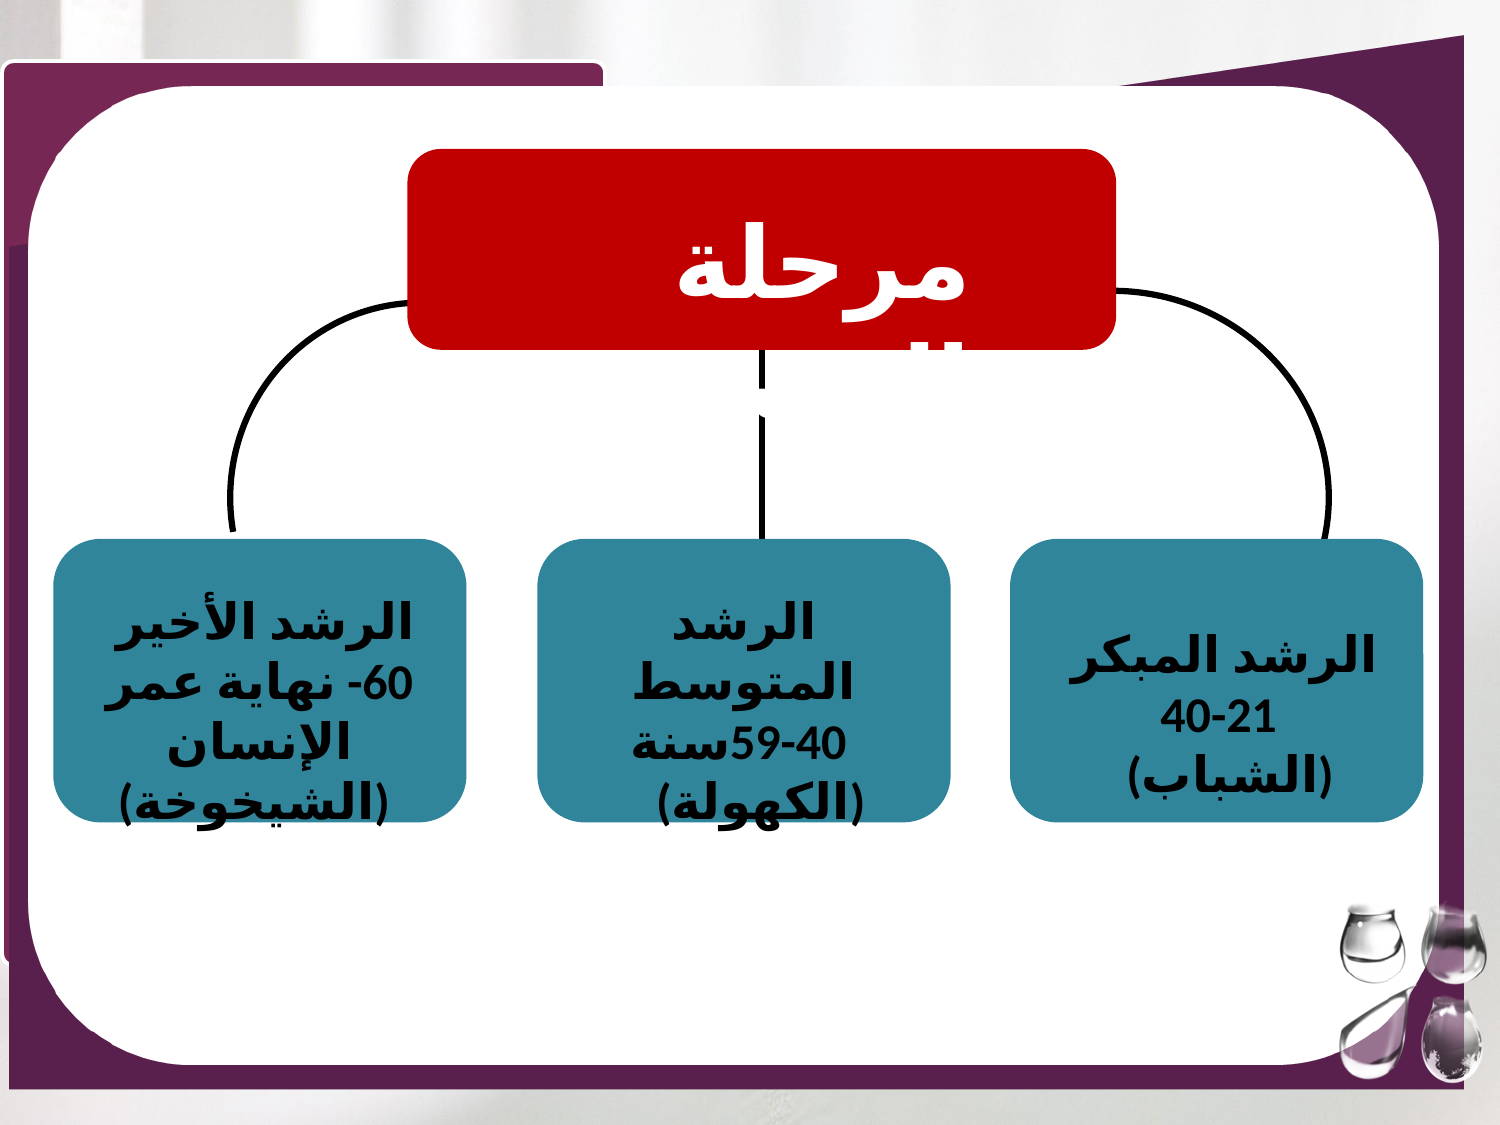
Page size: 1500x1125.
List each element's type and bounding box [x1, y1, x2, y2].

picture [0, 0, 1500, 1125]
text_box [407, 148, 1117, 350]
text_box [1009, 538, 1424, 823]
text_box [17, 538, 502, 823]
text_box [537, 538, 951, 823]
